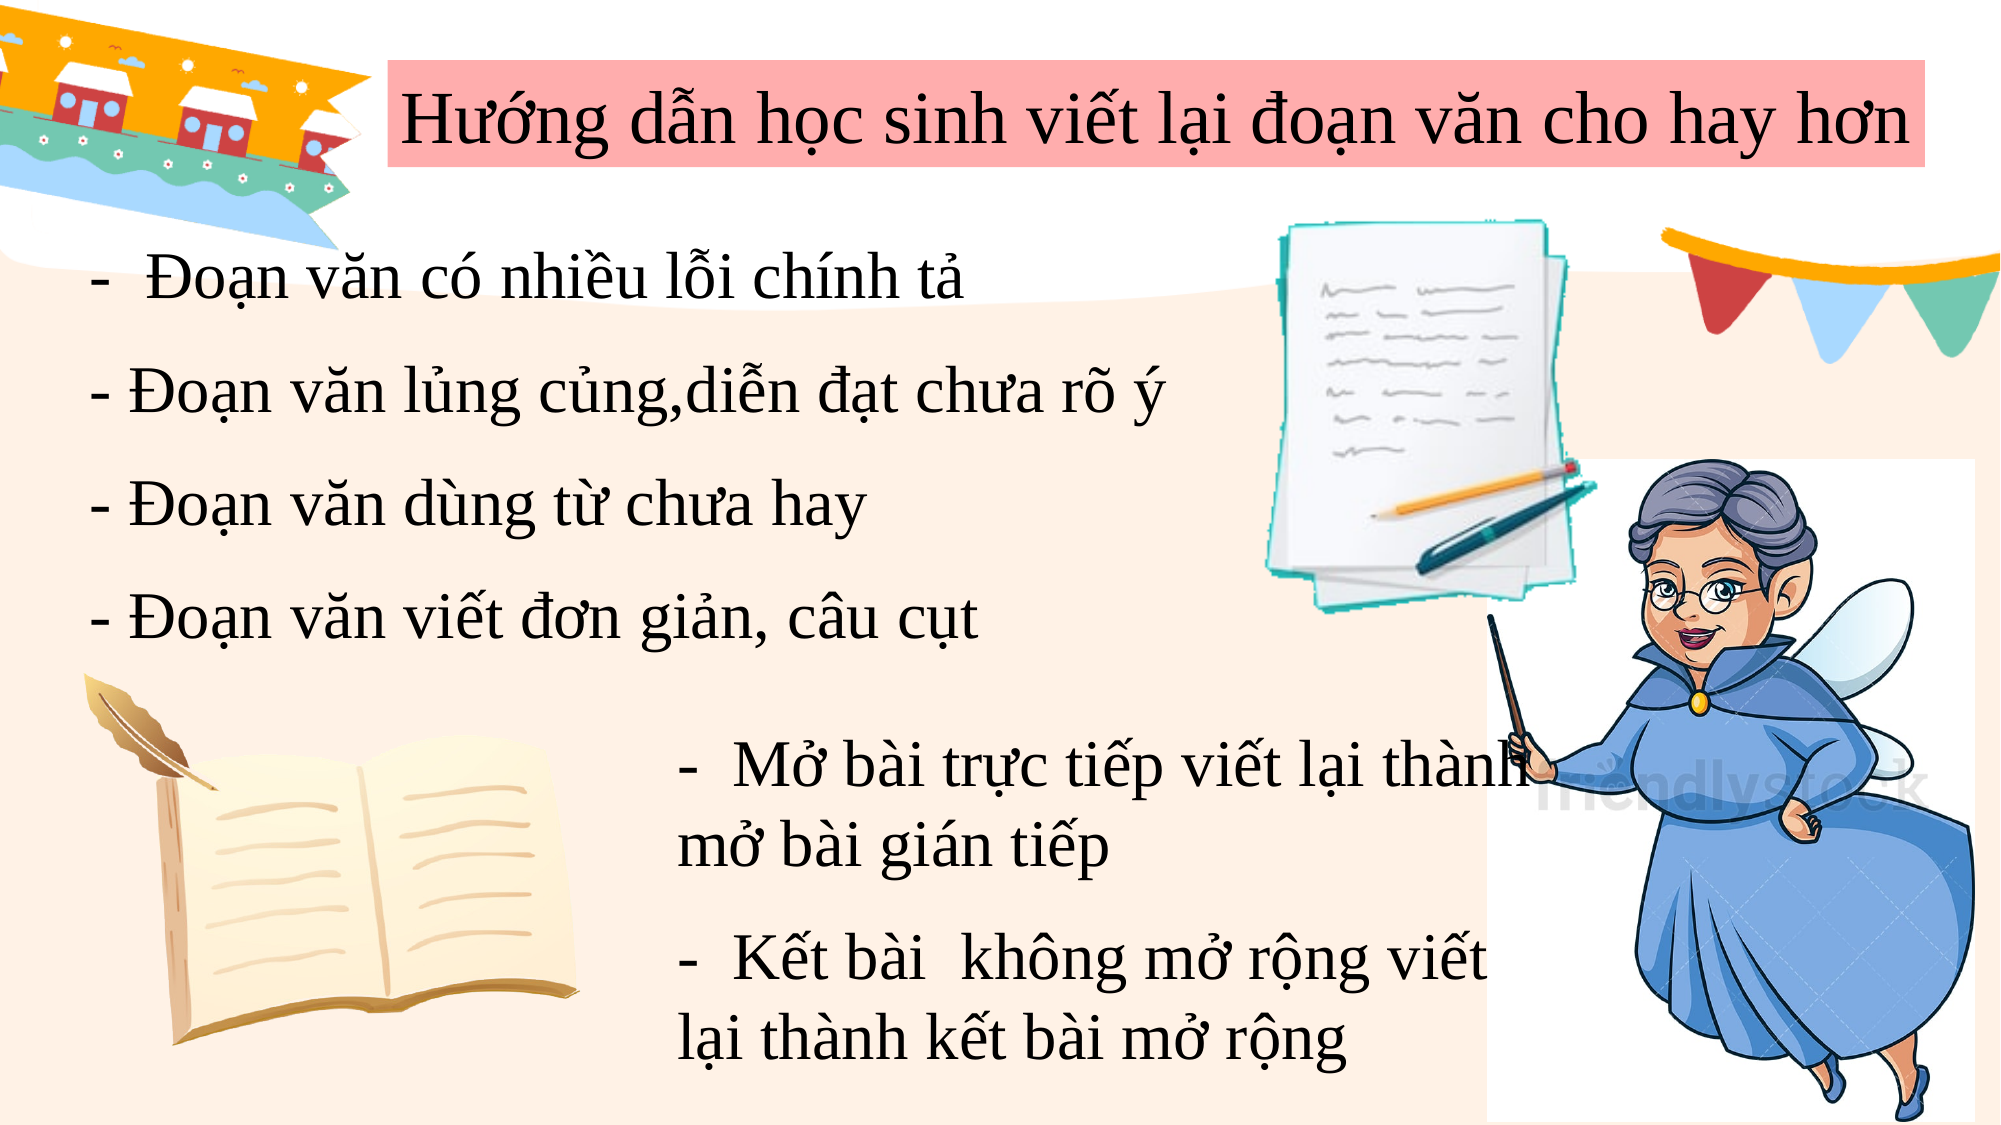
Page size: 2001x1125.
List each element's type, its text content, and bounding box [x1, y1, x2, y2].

text_box - Mở bài trực tiếp viết lại thành mở bài gián tiếp - Kết bài không mở rộng viết lại thành kết bài mở rộng [662, 712, 1487, 1081]
text_box - Đoạn văn có nhiều lỗi chính tả - Đoạn văn lủng củng,diễn đạt chưa rõ ý - Đoạn văn dùng từ chưa hay - Đoạn văn viết đơn giản, câu cụt [74, 224, 1288, 660]
text_box Hướng dẫn học sinh viết lại đoạn văn cho hay hơn [387, 60, 1925, 168]
picture [0, 0, 2001, 1125]
